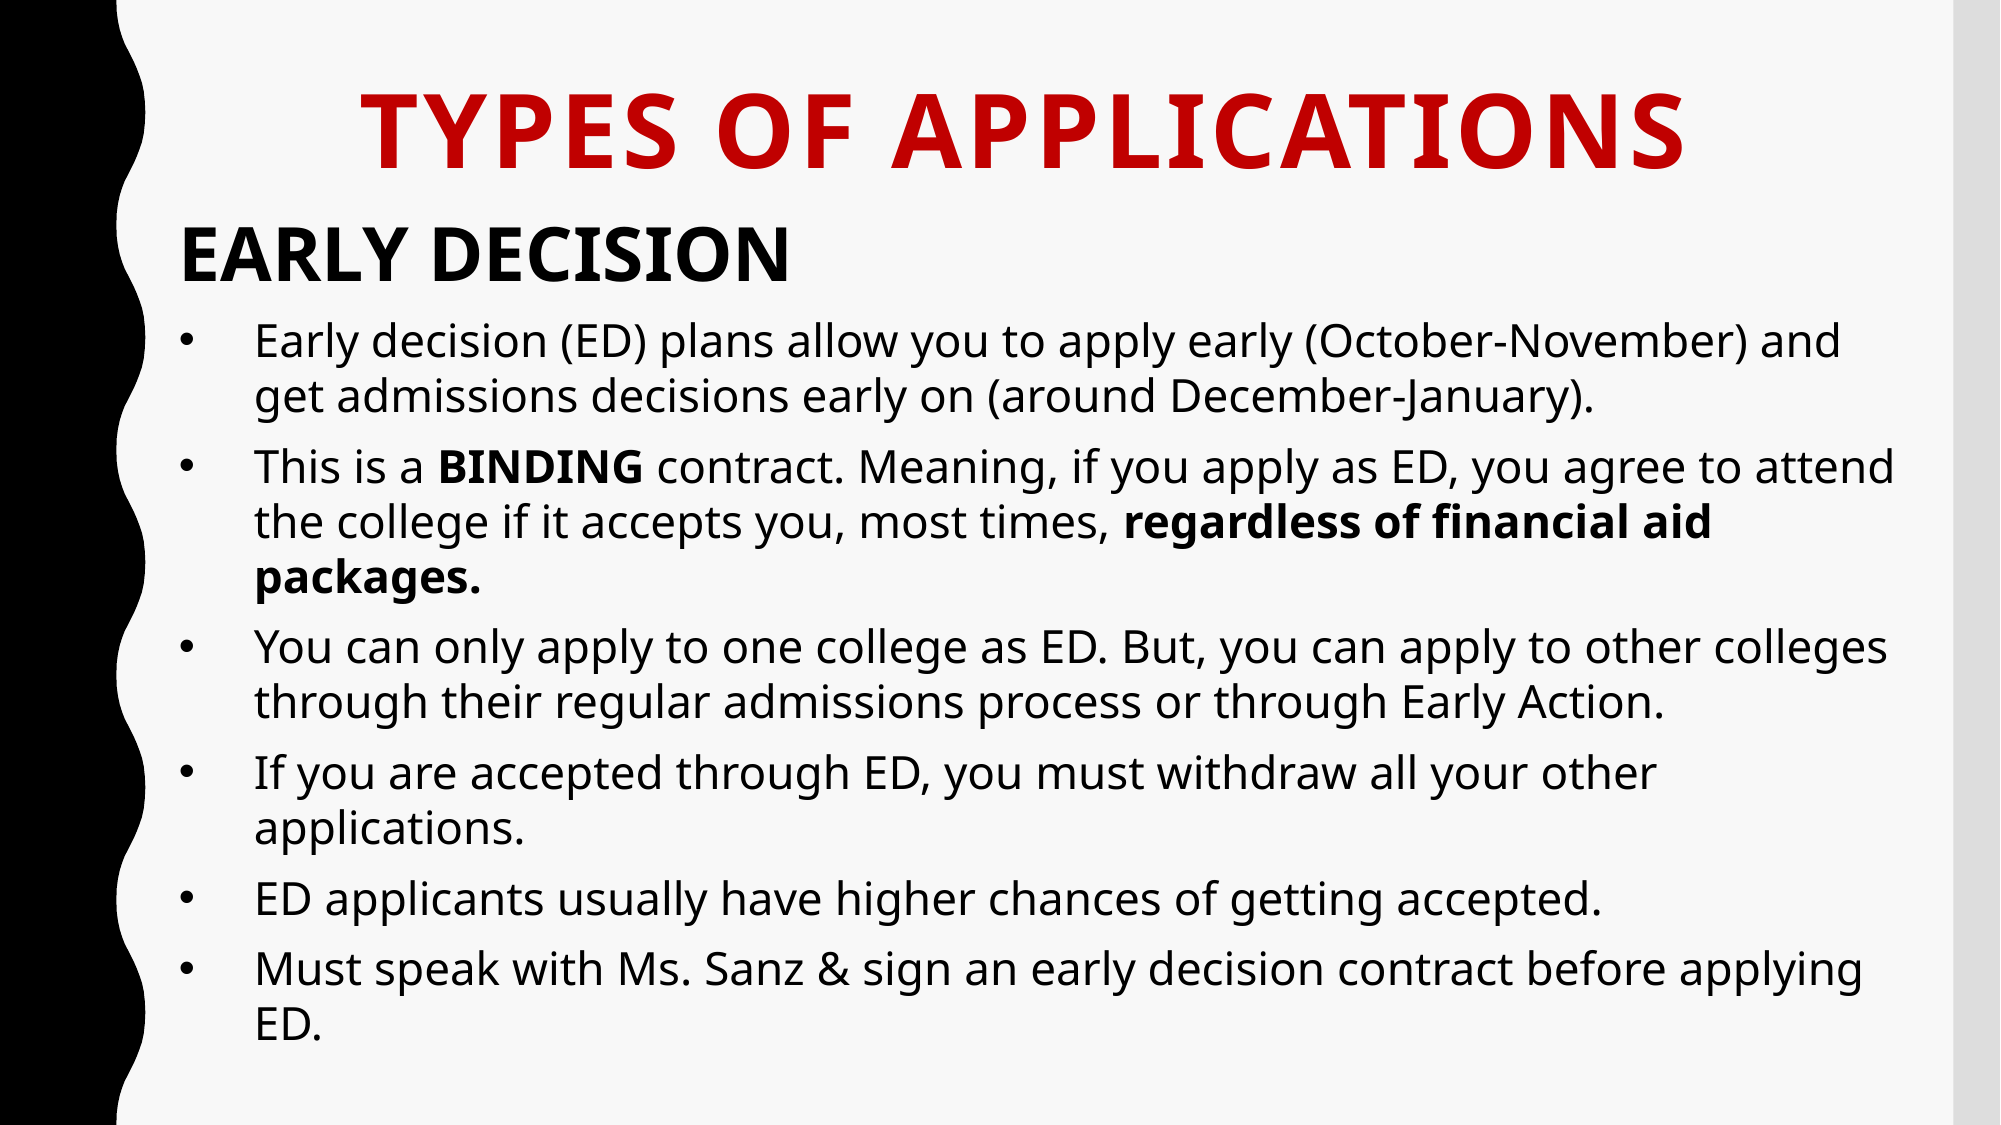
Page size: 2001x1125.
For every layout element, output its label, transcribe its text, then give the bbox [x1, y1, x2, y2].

text_box TYPES OF APPLICATIONS [179, 71, 1869, 198]
text_box EARLY DECISION Early decision (ED) plans allow you to apply early (October-November) and get admissions decisions early on (around December-January). This is a BINDING contract. Meaning, if you apply as ED, you agree to attend the college if it accepts you, most times, regardless of financial aid packages. You can only apply to one college as ED. But, you can apply to other colleges through their regular admissions process or through Early Action. If you are accepted through ED, you must withdraw all your other applications. ED applicants usually have higher chances of getting accepted. Must speak with Ms. Sanz & sign an early decision contract before applying ED. [164, 198, 1926, 1058]
